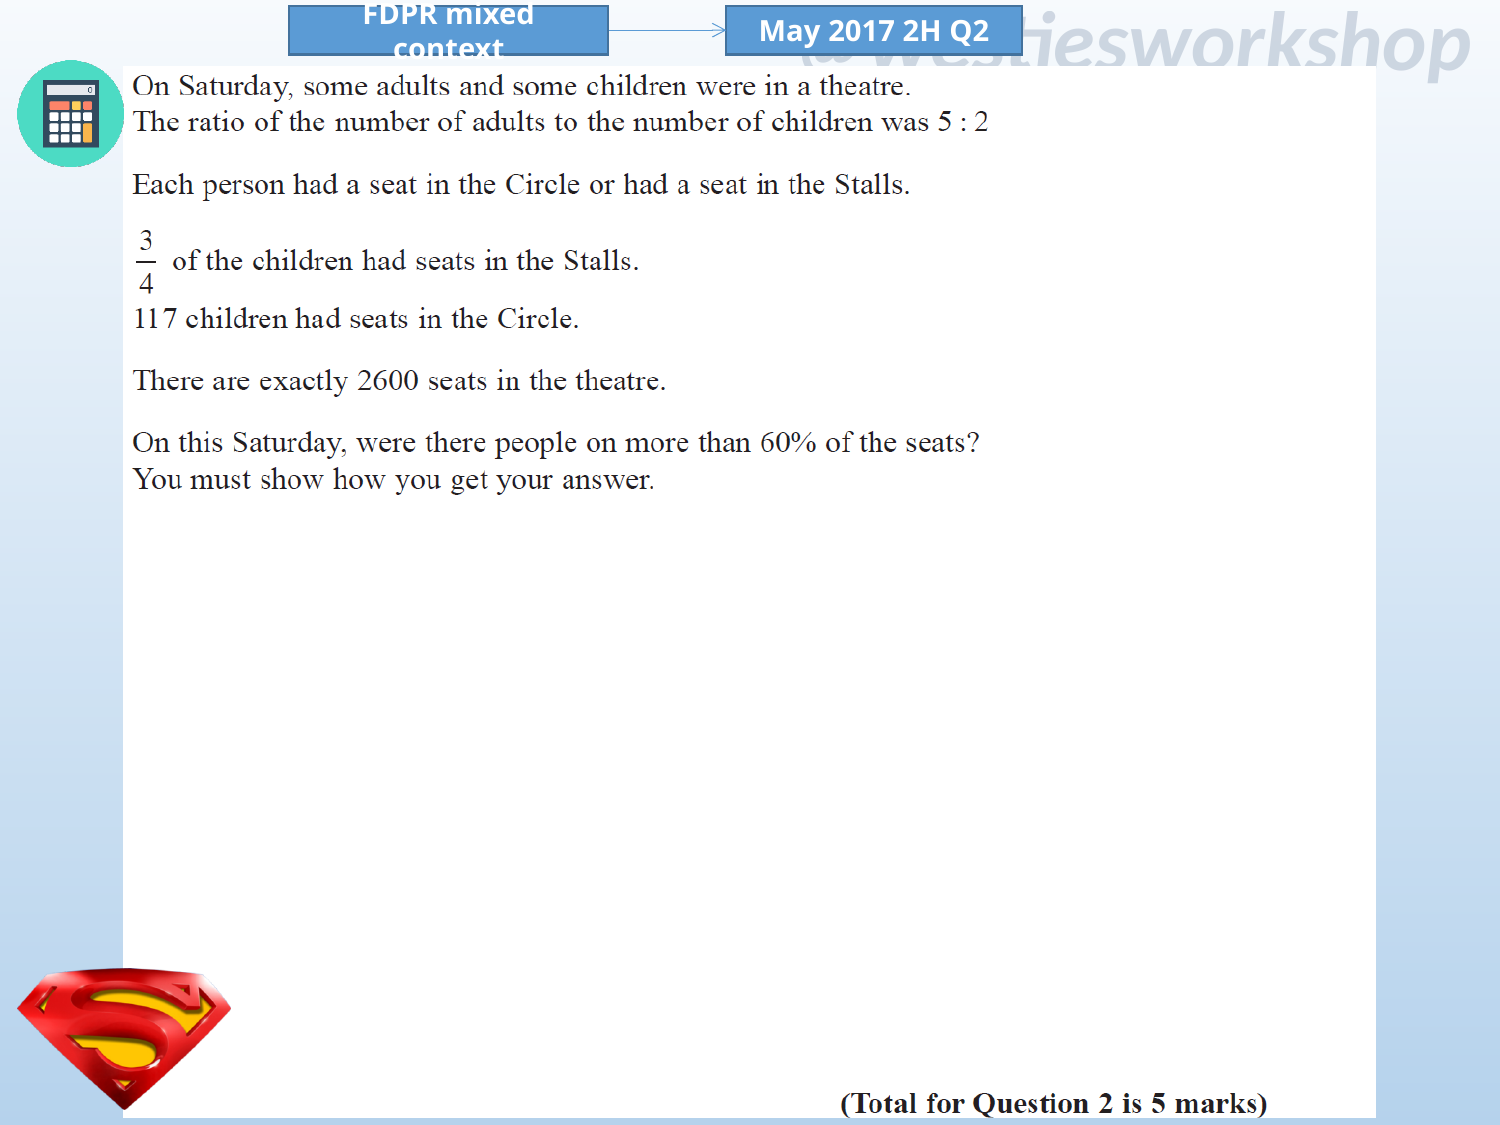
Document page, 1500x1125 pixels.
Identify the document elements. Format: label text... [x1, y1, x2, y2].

picture [17, 60, 1376, 1118]
text_box FDPR mixed context [288, 5, 609, 56]
text_box May 2017 2H Q2 [725, 5, 1023, 56]
